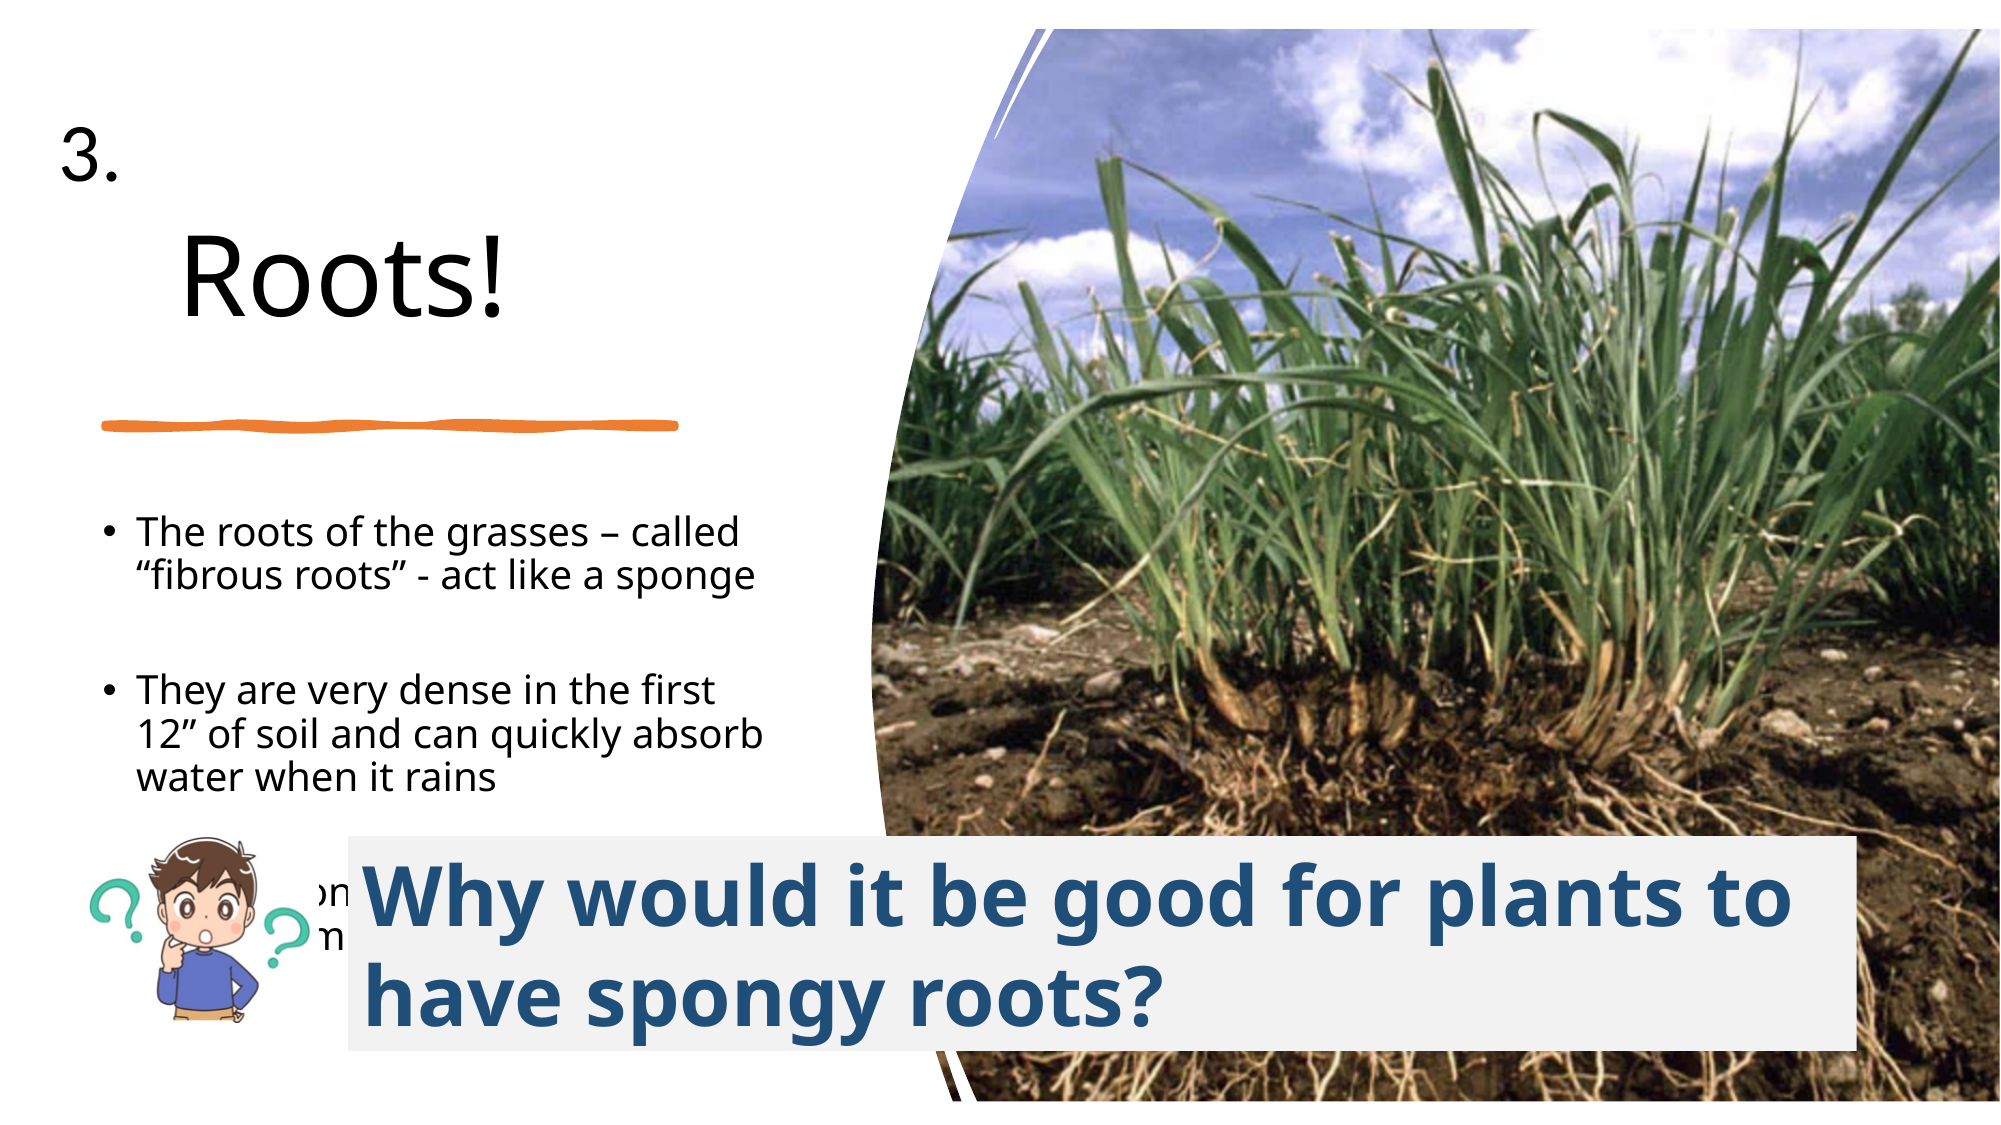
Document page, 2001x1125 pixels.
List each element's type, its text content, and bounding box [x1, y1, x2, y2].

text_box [87, 836, 1857, 1054]
list The roots of the grasses – called “fibrous roots” - act like a sponge They are very dense in the first 12” of soil and can quickly absorb water when it rains Those spongy roots can stop the water from going deeper into the soil [87, 503, 784, 836]
text_box [103, 421, 676, 431]
title Roots! [162, 202, 871, 348]
text_box [0, 0, 871, 1125]
text_box 3. [44, 91, 138, 206]
picture [871, 0, 2000, 1125]
